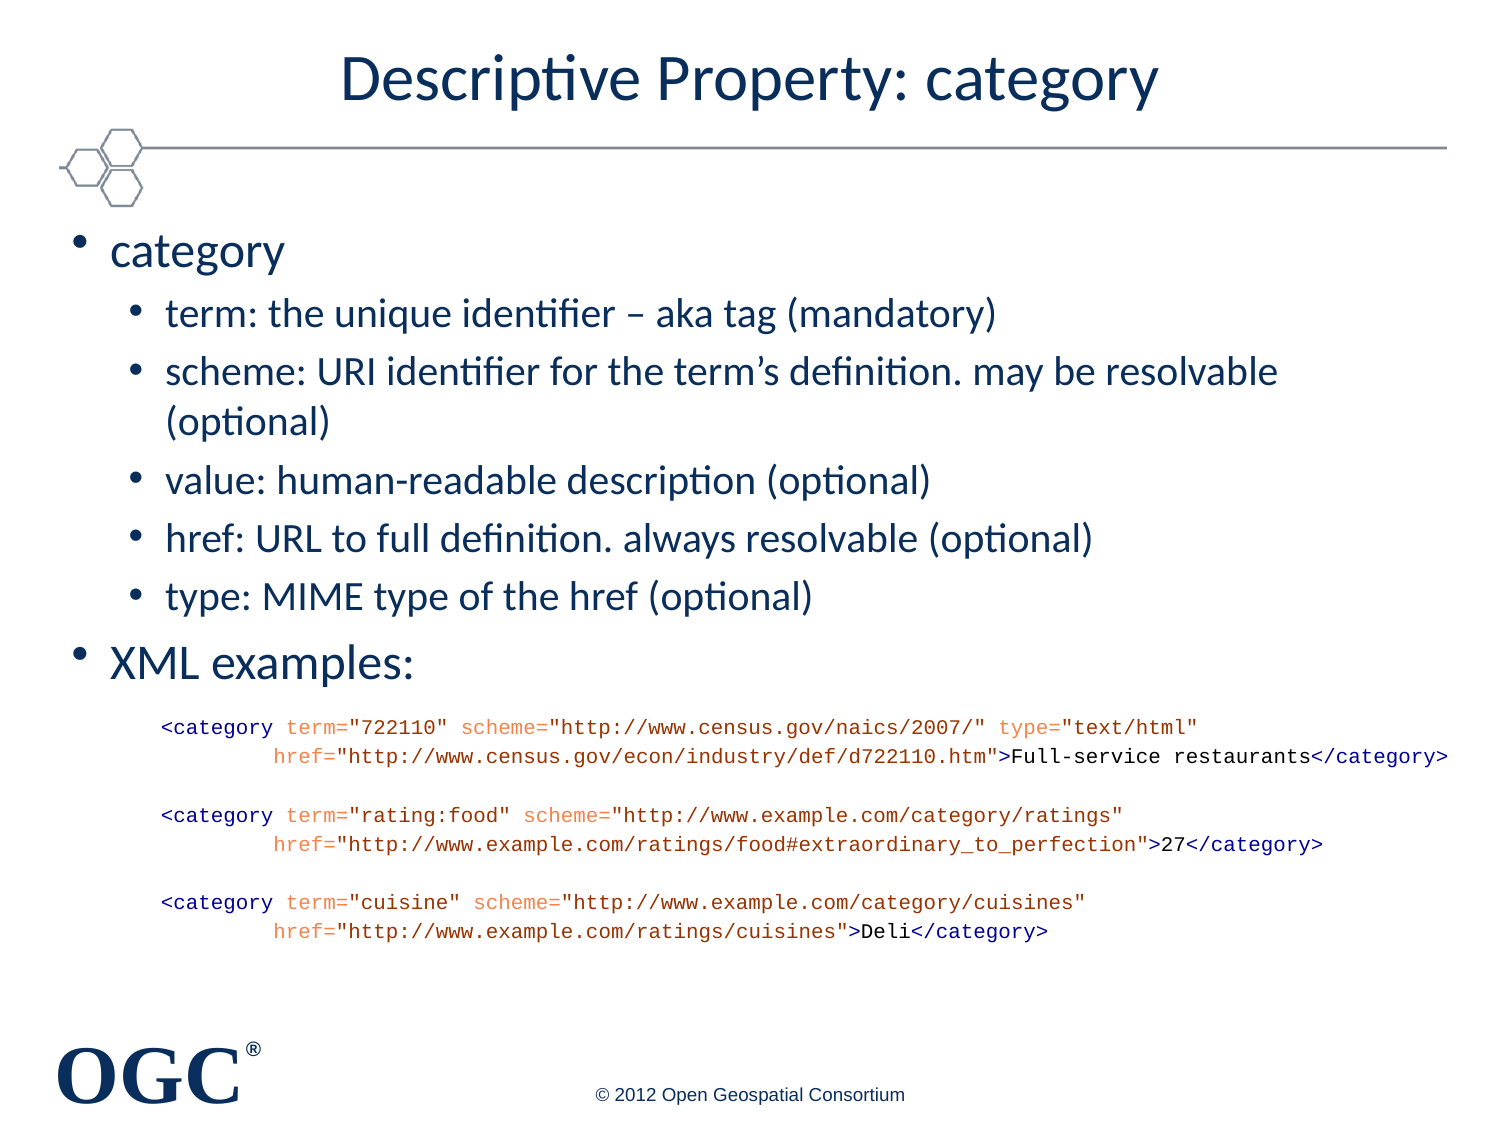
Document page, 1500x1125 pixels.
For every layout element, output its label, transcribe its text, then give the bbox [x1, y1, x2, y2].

picture [59, 136, 1447, 208]
list category term: the unique identifier – aka tag (mandatory) scheme: URI identifier for the term’s definition. may be resolvable (optional) value: human-readable description (optional) href: URL to full definition. always resolvable (optional) type: MIME type of the href (optional) XML examples: [56, 209, 1445, 748]
text_box <category term="722110" scheme="http://www.census.gov/naics/2007/" type="text/html" href="http://www.census.gov/econ/industry/def/d722110.htm">Full-service restaurants</category> <category term="rating:food" scheme="http://www.example.com/category/ratings" href="http://www.example.com/ratings/food#extraordinary_to_perfection">27</category> <category term="cuisine" scheme="http://www.example.com/category/cuisines" href="http://www.example.com/ratings/cuisines">Deli</category> [145, 706, 1500, 1005]
footer © 2012 Open Geospatial Consortium [487, 1074, 1013, 1113]
title Descriptive Property: category [37, 22, 1463, 136]
